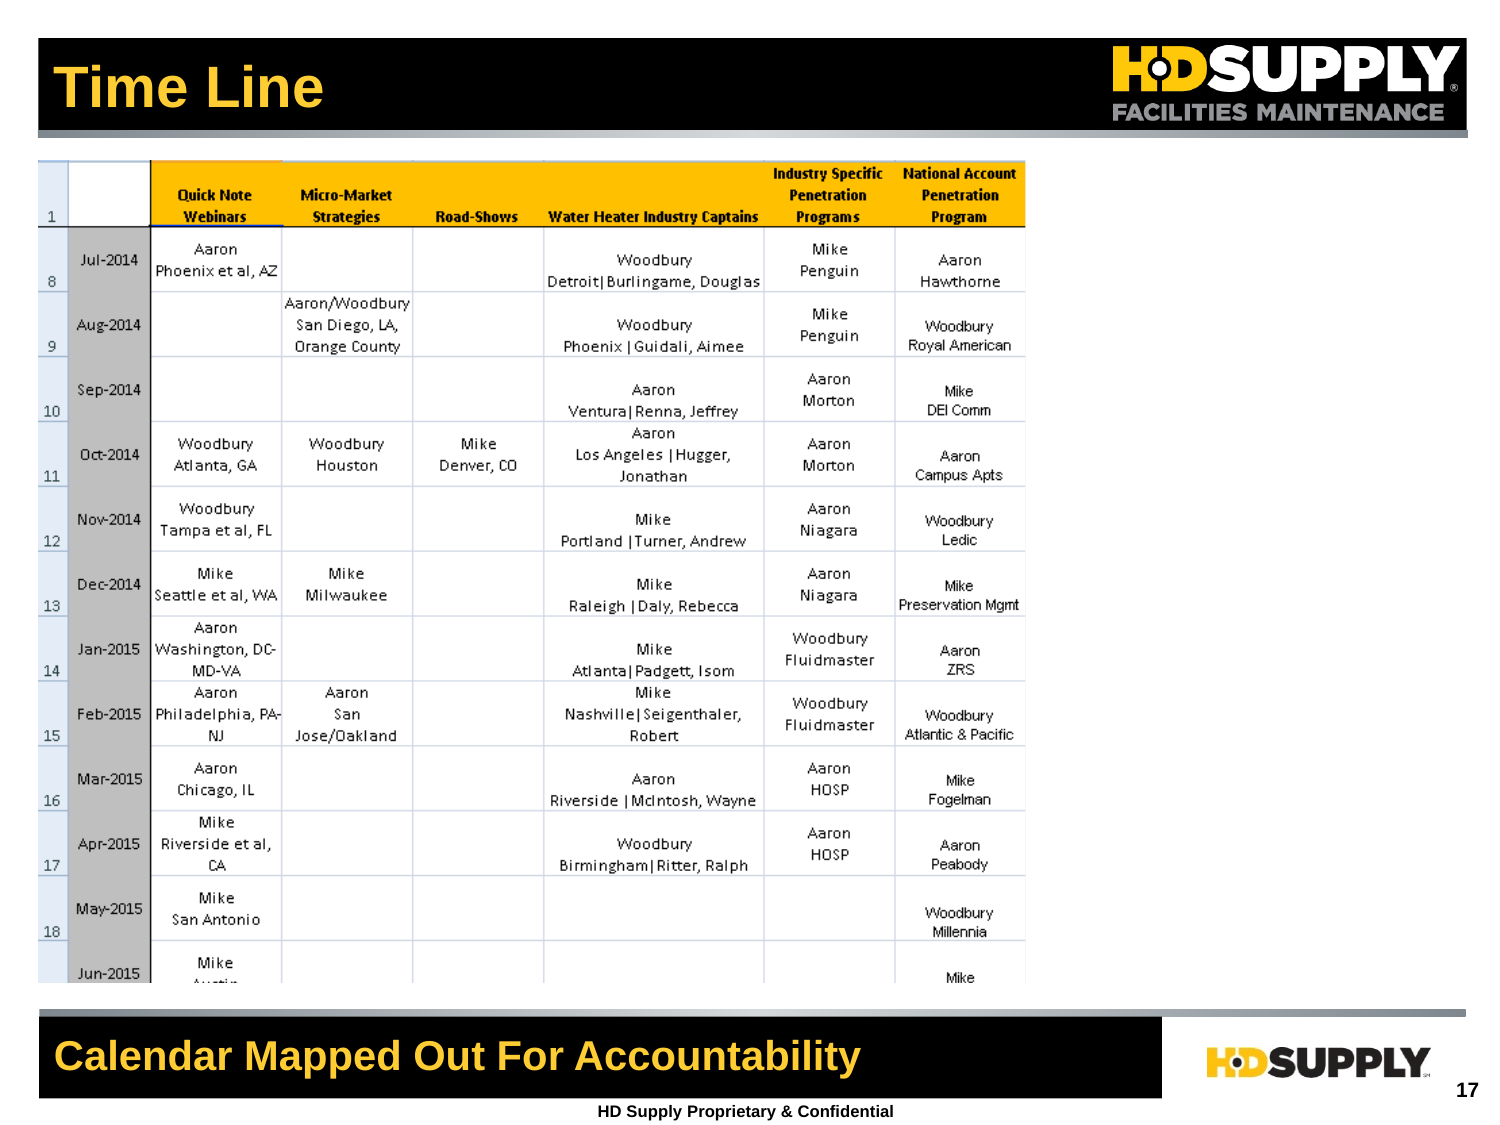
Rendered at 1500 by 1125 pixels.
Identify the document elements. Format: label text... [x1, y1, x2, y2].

title Time Line [38, 36, 1102, 132]
picture [1207, 1047, 1431, 1078]
picture [1113, 45, 1460, 121]
picture [37, 159, 1026, 984]
footer Calendar Mapped Out For Accountability [38, 1016, 1163, 1099]
